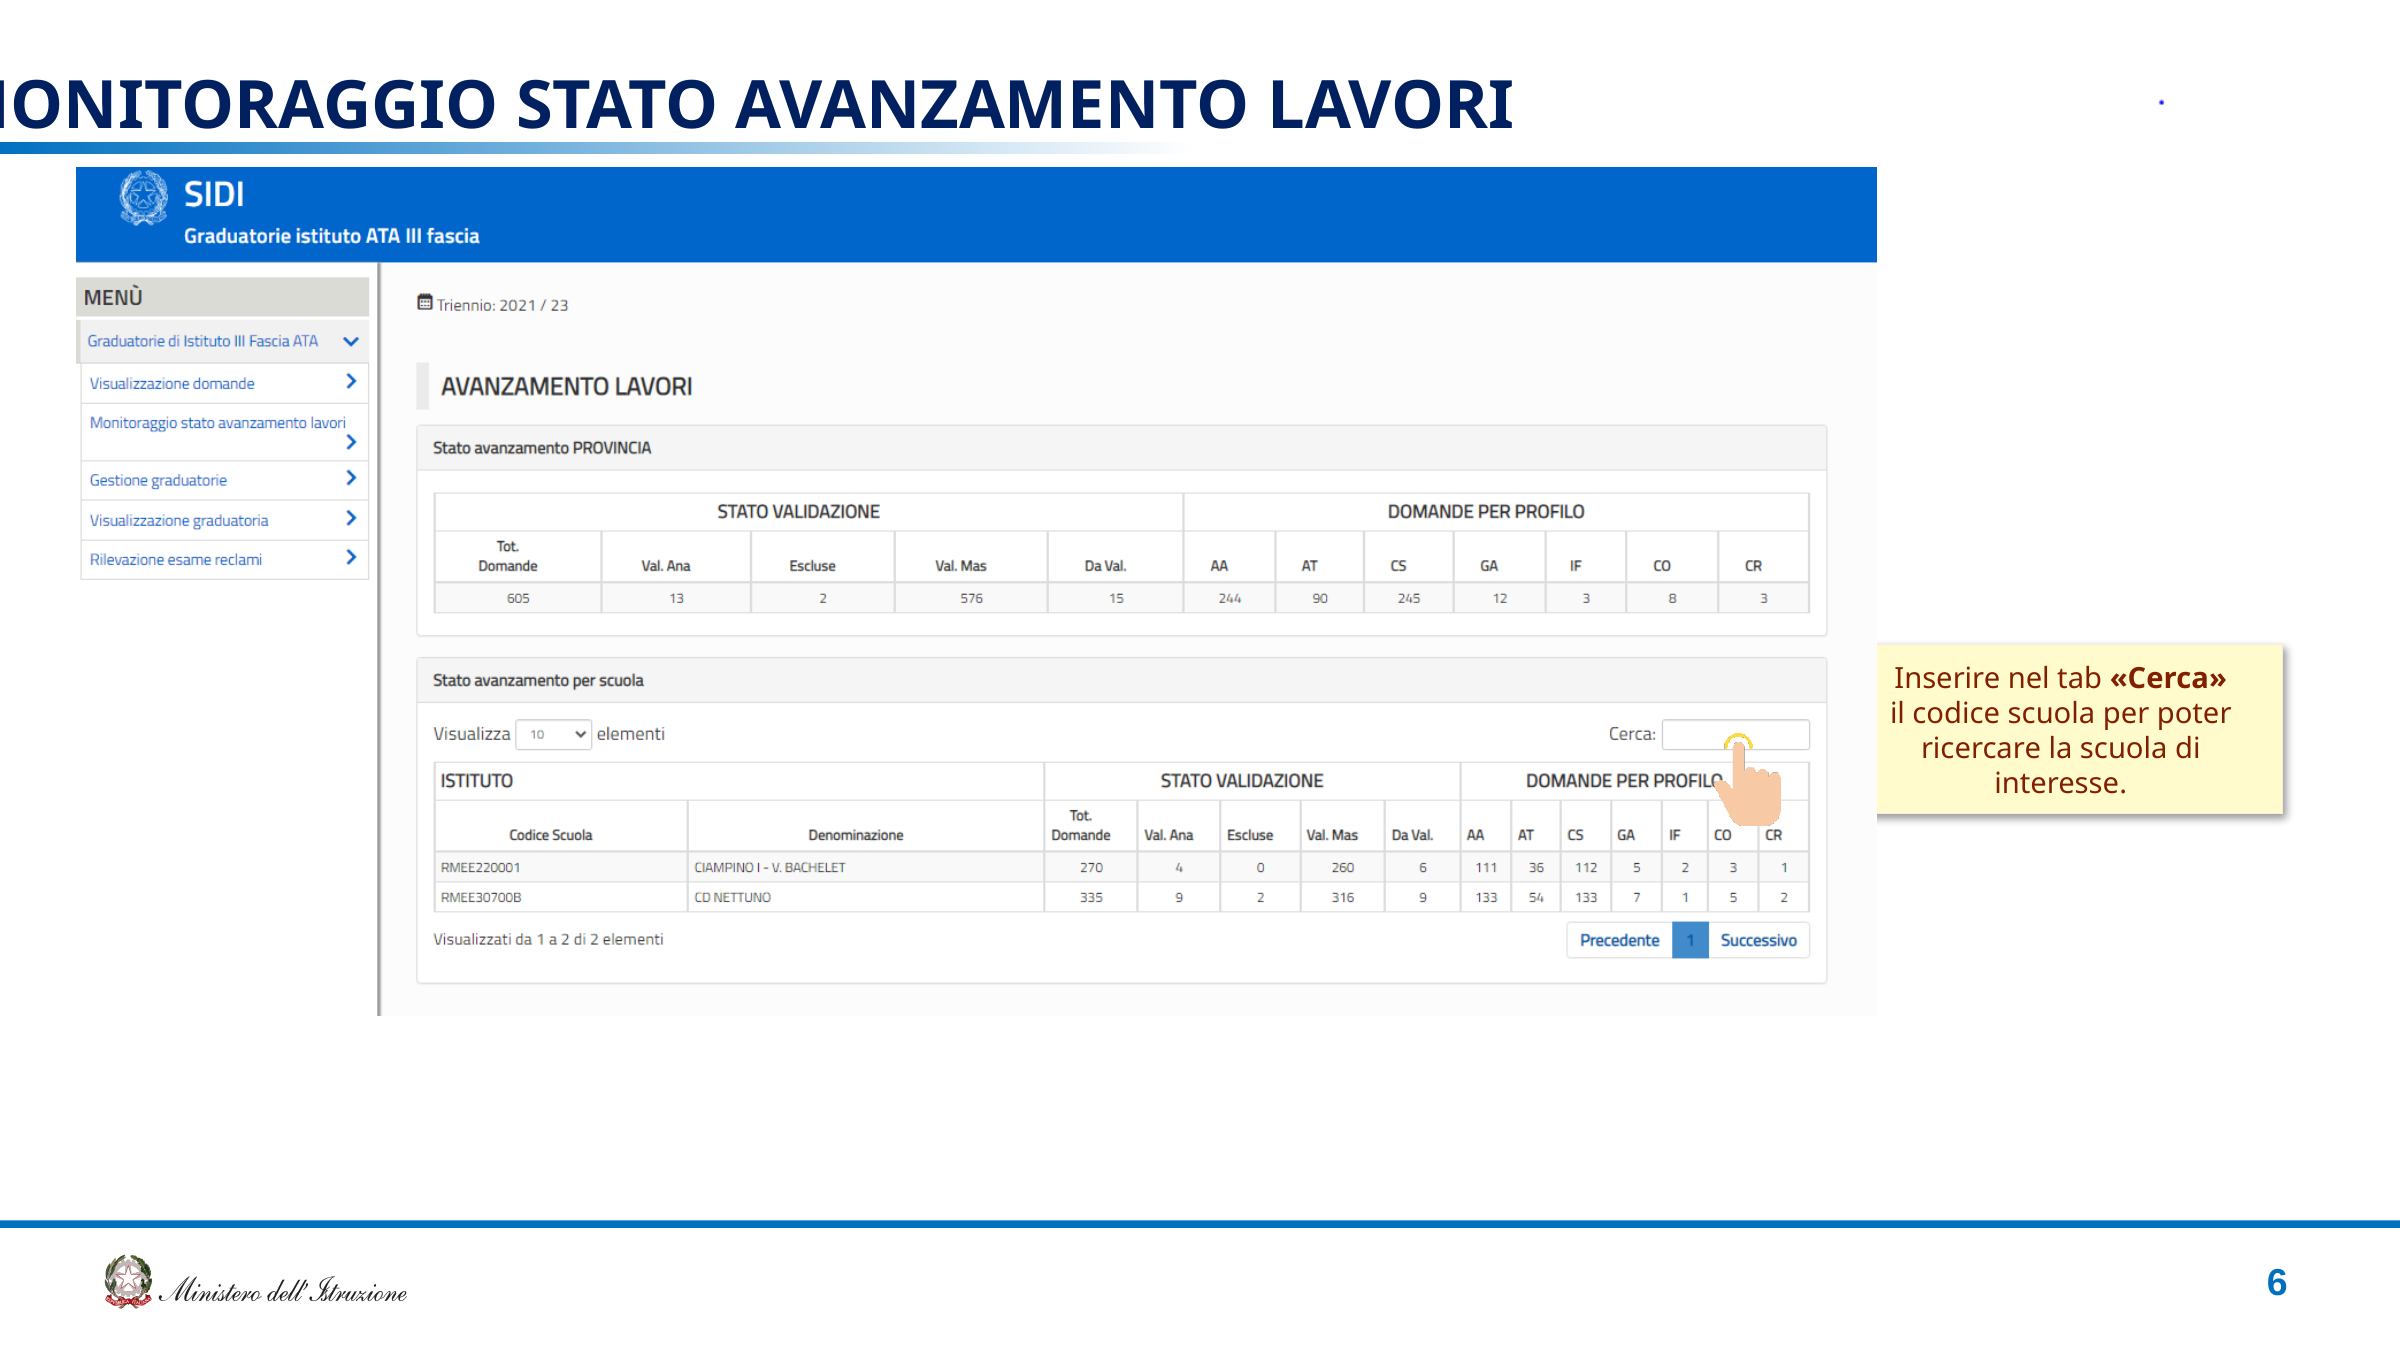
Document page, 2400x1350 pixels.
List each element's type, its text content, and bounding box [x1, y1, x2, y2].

text_box Inserire nel tab «Cerca» il codice scuola per poter ricercare la scuola di interesse. [1877, 644, 2283, 814]
text_box [0, 149, 1195, 154]
picture [89, 1243, 423, 1318]
picture [76, 31, 2288, 1016]
text_box MONITORAGGIO STATO AVANZAMENTO LAVORI [0, 54, 1613, 149]
